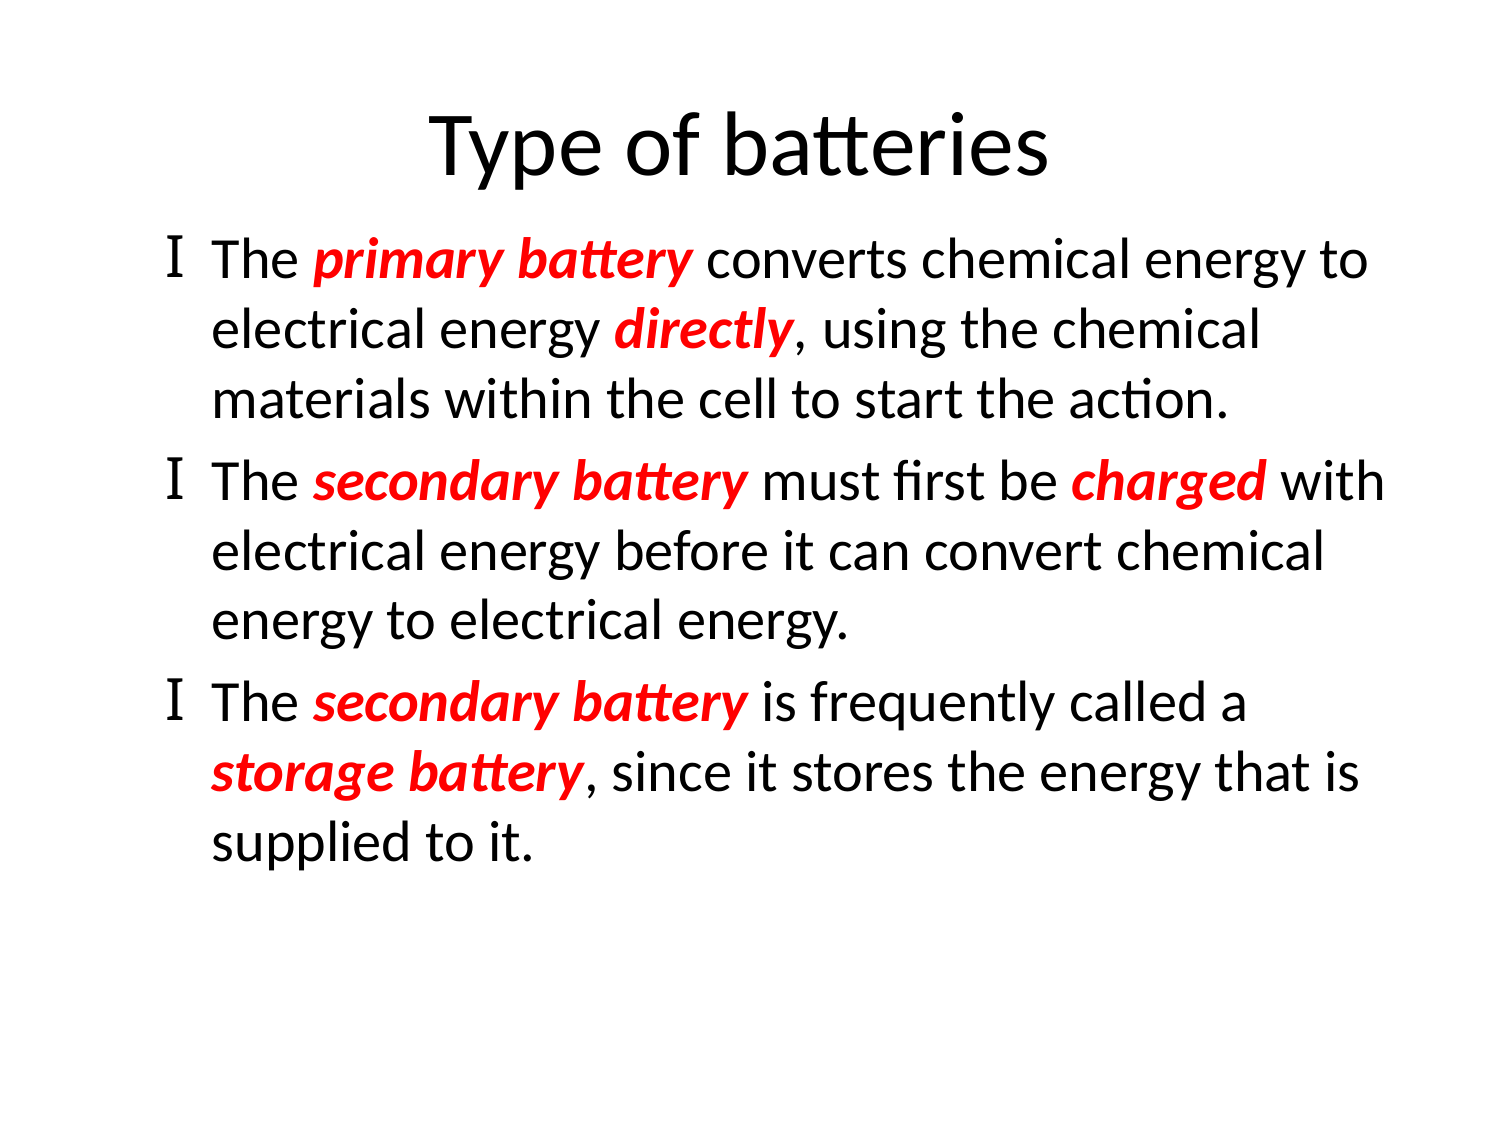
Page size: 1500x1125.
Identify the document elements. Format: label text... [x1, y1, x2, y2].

list The primary battery converts chemical energy to electrical energy directly, using the chemical materials within the cell to start the action. The secondary battery must first be charged with electrical energy before it can convert chemical energy to electrical energy. The secondary battery is frequently called a storage battery, since it stores the energy that is supplied to it. [75, 212, 1425, 1088]
title Type of batteries [75, 45, 1425, 212]
